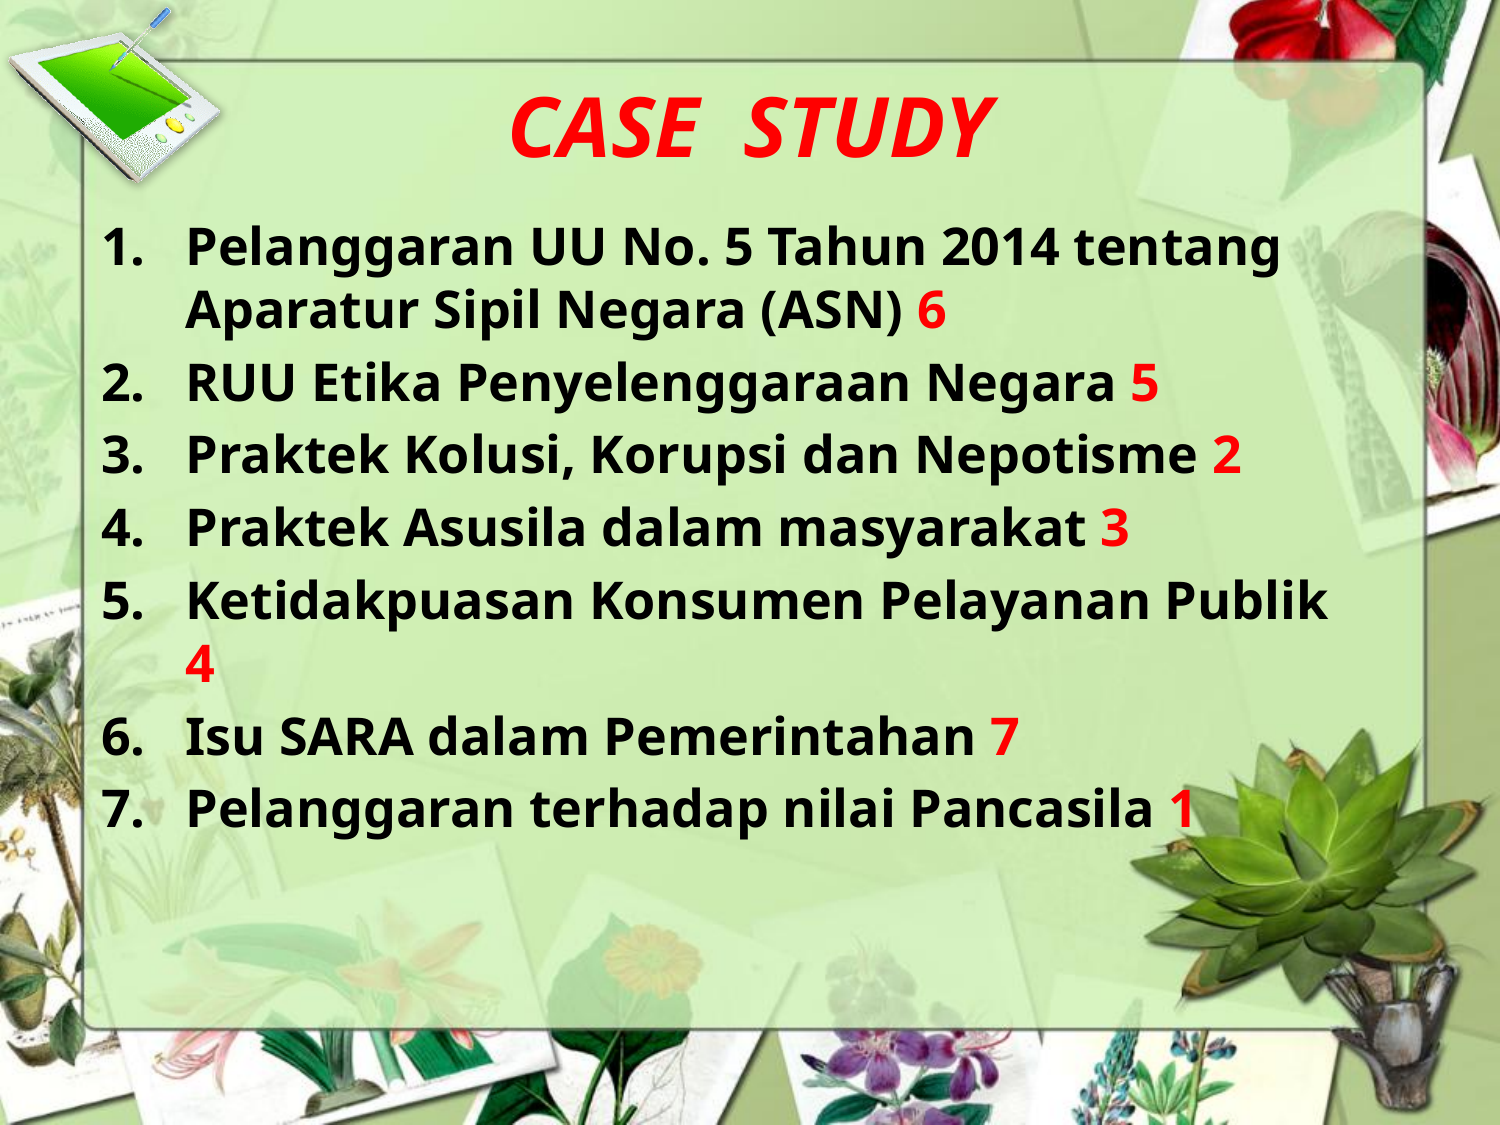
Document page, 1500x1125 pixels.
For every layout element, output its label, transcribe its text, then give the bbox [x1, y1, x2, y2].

title CASE STUDY [112, 30, 1388, 219]
picture [0, 0, 1500, 1125]
list Pelanggaran UU No. 5 Tahun 2014 tentang Aparatur Sipil Negara (ASN) 6 RUU Etika Penyelenggaraan Negara 5 Praktek Kolusi, Korupsi dan Nepotisme 2 Praktek Asusila dalam masyarakat 3 Ketidakpuasan Konsumen Pelayanan Publik 4 Isu SARA dalam Pemerintahan 7 Pelanggaran terhadap nilai Pancasila 1 [85, 205, 1362, 961]
